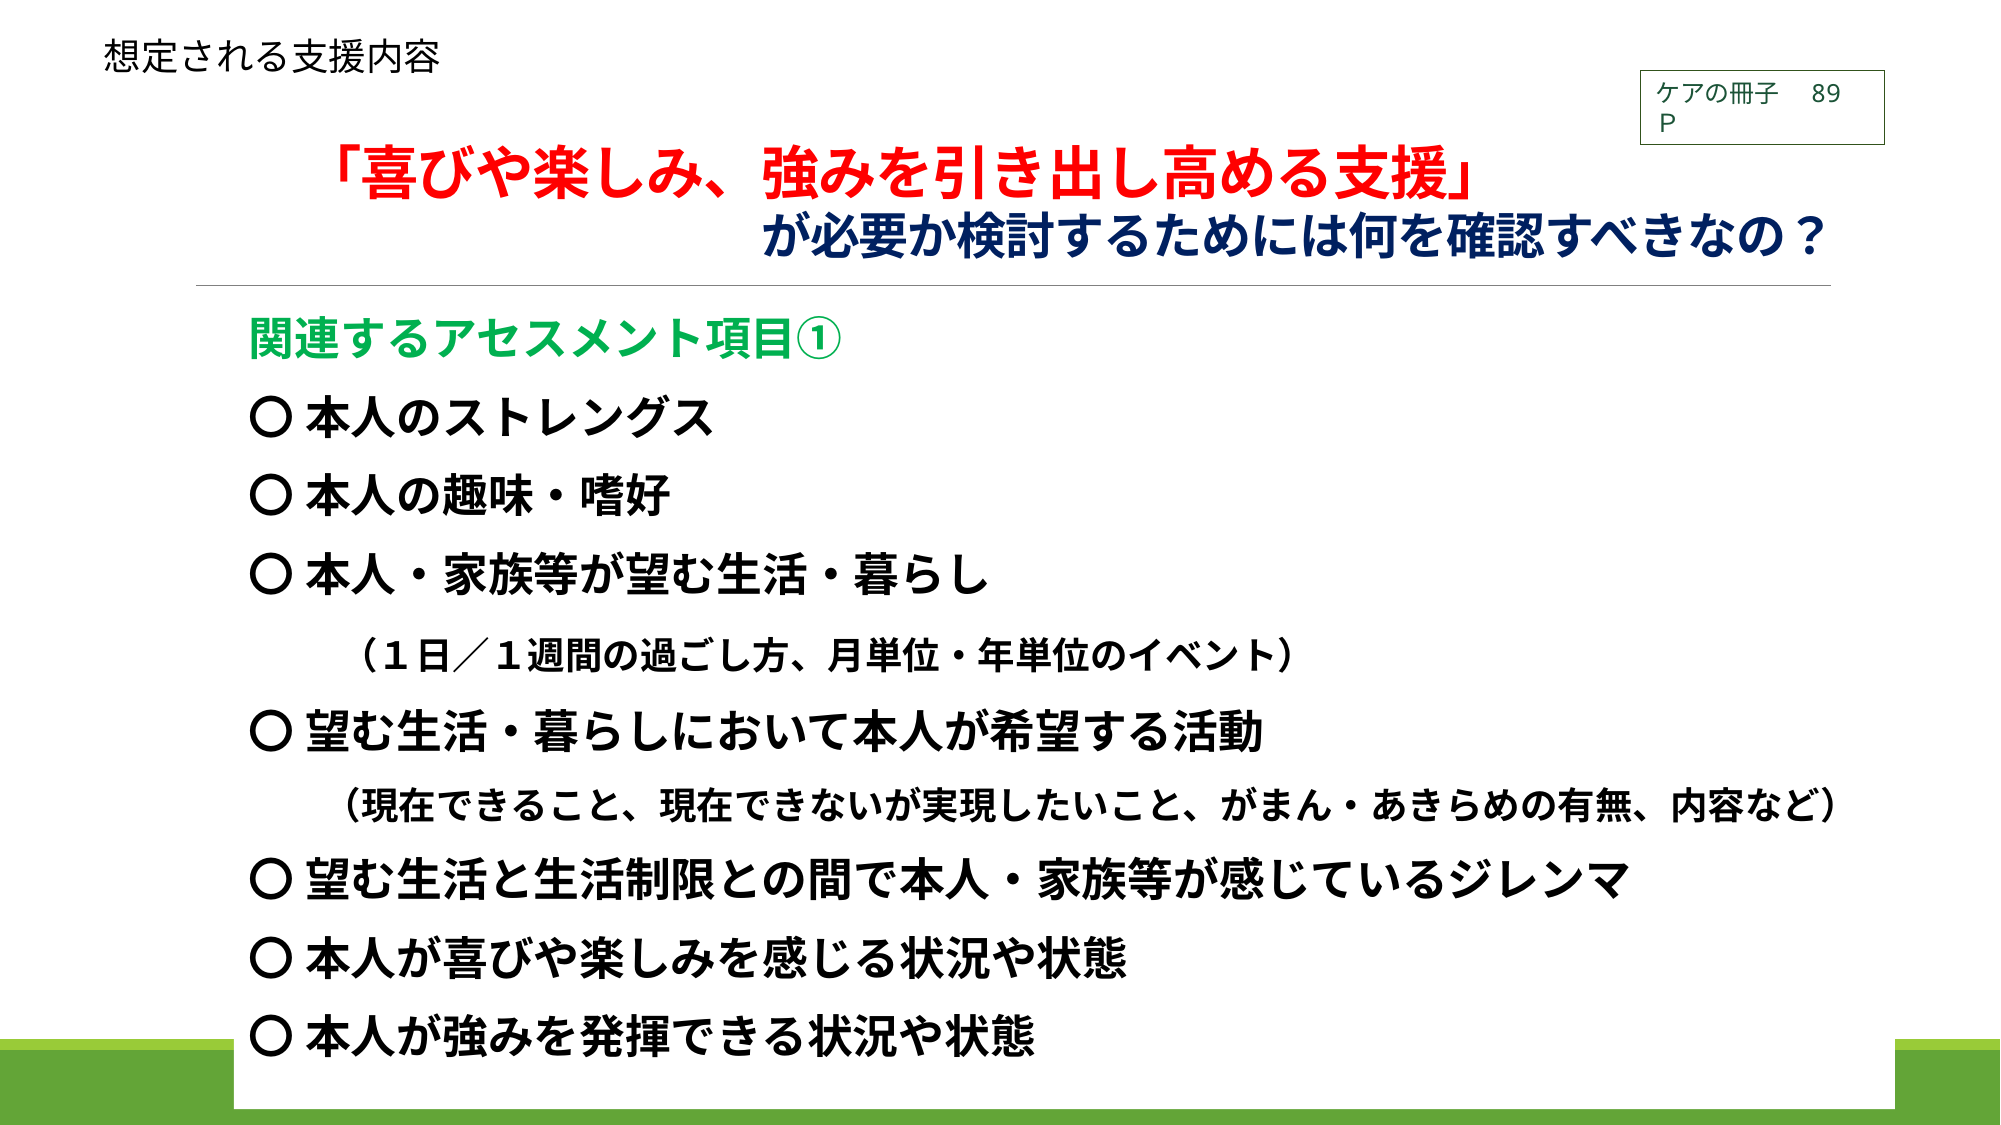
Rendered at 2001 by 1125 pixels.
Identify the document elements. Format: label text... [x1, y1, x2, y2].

title 「喜びや楽しみ、強みを引き出し高める支援」 が必要か検討するためには何を確認すべきなの？ [58, 86, 1971, 274]
text_box ケアの冊子 89Ｐ [1640, 70, 1885, 145]
list 関連するアセスメント項目① 〇 本人のストレングス 〇 本人の趣味・嗜好 〇 本人・家族等が望む生活・暮らし （１日／１週間の過ごし方、月単位・年単位のイベント） 〇 望む生活・暮らしにおいて本人が希望する活動 （現在できること、現在できないが実現したいこと、がまん・あきらめの有無、内容など） 〇 望む生活と生活制限との間で本人・家族等が感じているジレンマ 〇 本人が喜びや楽しみを感じる状況や状態 〇 本人が強みを発揮できる状況や状態 [233, 308, 1895, 1110]
text_box 想定される支援内容 [89, 25, 457, 86]
